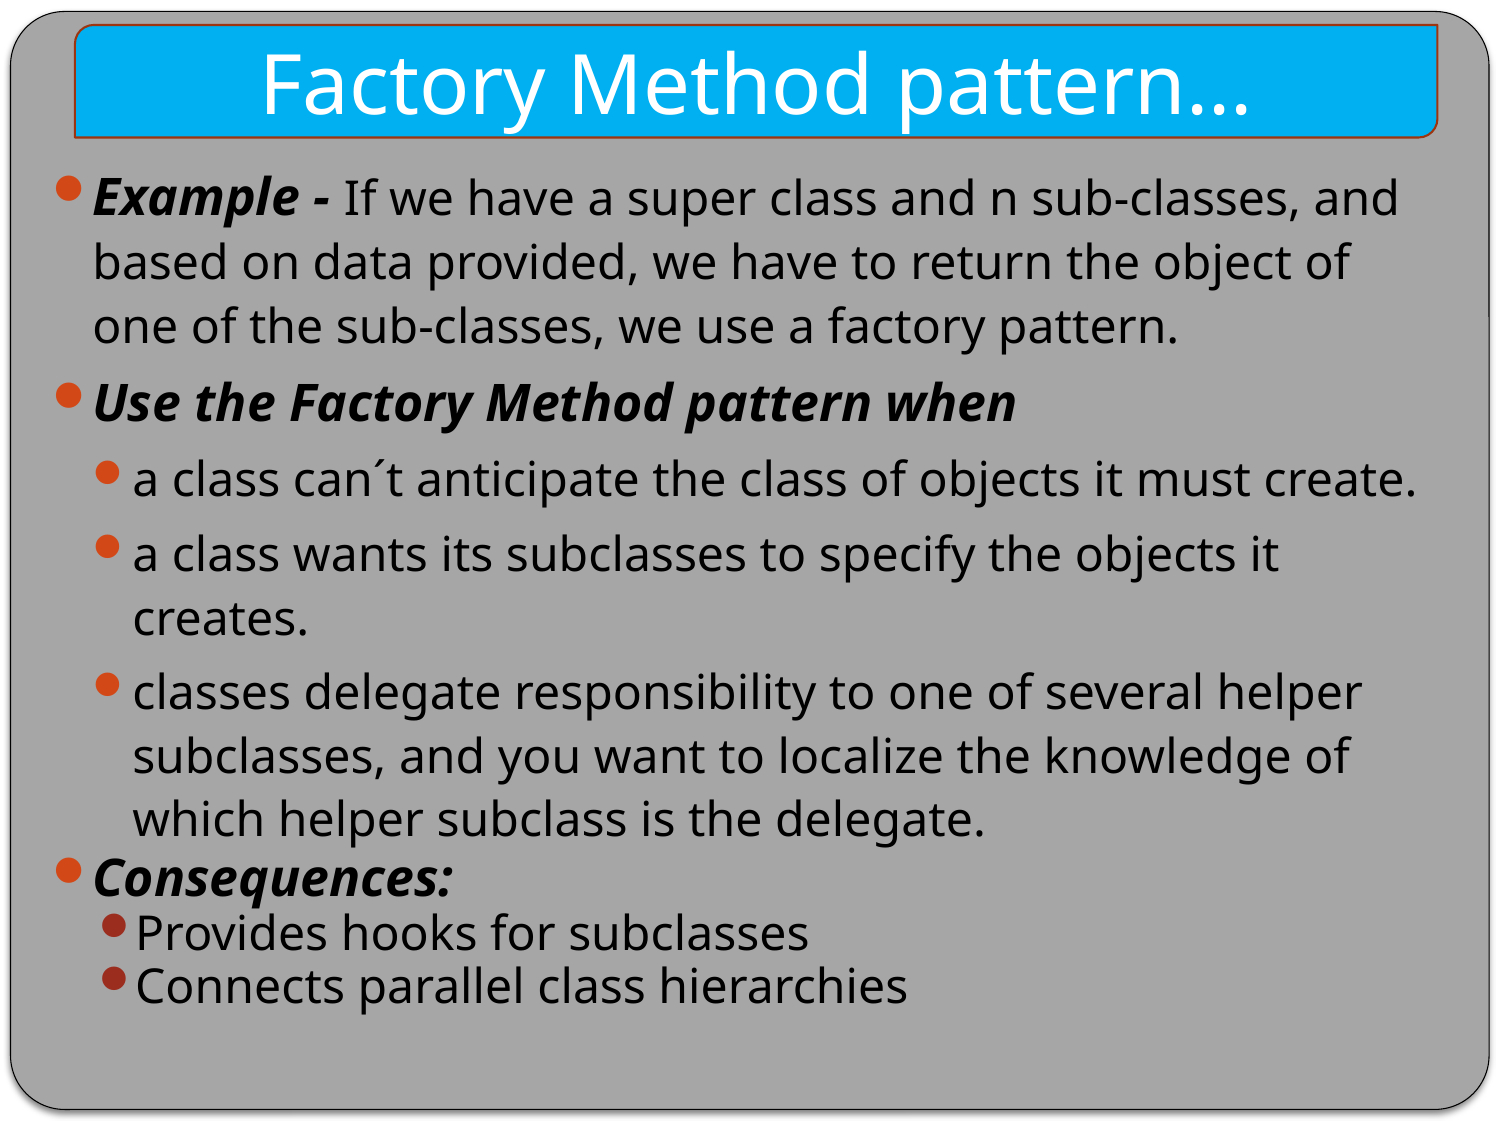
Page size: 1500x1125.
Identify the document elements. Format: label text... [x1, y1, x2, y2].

text_box Factory Method pattern... [73, 23, 1439, 139]
list Example - If we have a super class and n sub-classes, and based on data provided, we have to return the object of one of the sub-classes, we use a factory pattern. Use the Factory Method pattern when a class can´t anticipate the class of objects it must create. a class wants its subclasses to specify the objects it creates. classes delegate responsibility to one of several helper subclasses, and you want to localize the knowledge of which helper subclass is the delegate. Consequences: Provides hooks for subclasses Connects parallel class hierarchies [37, 149, 1463, 1075]
